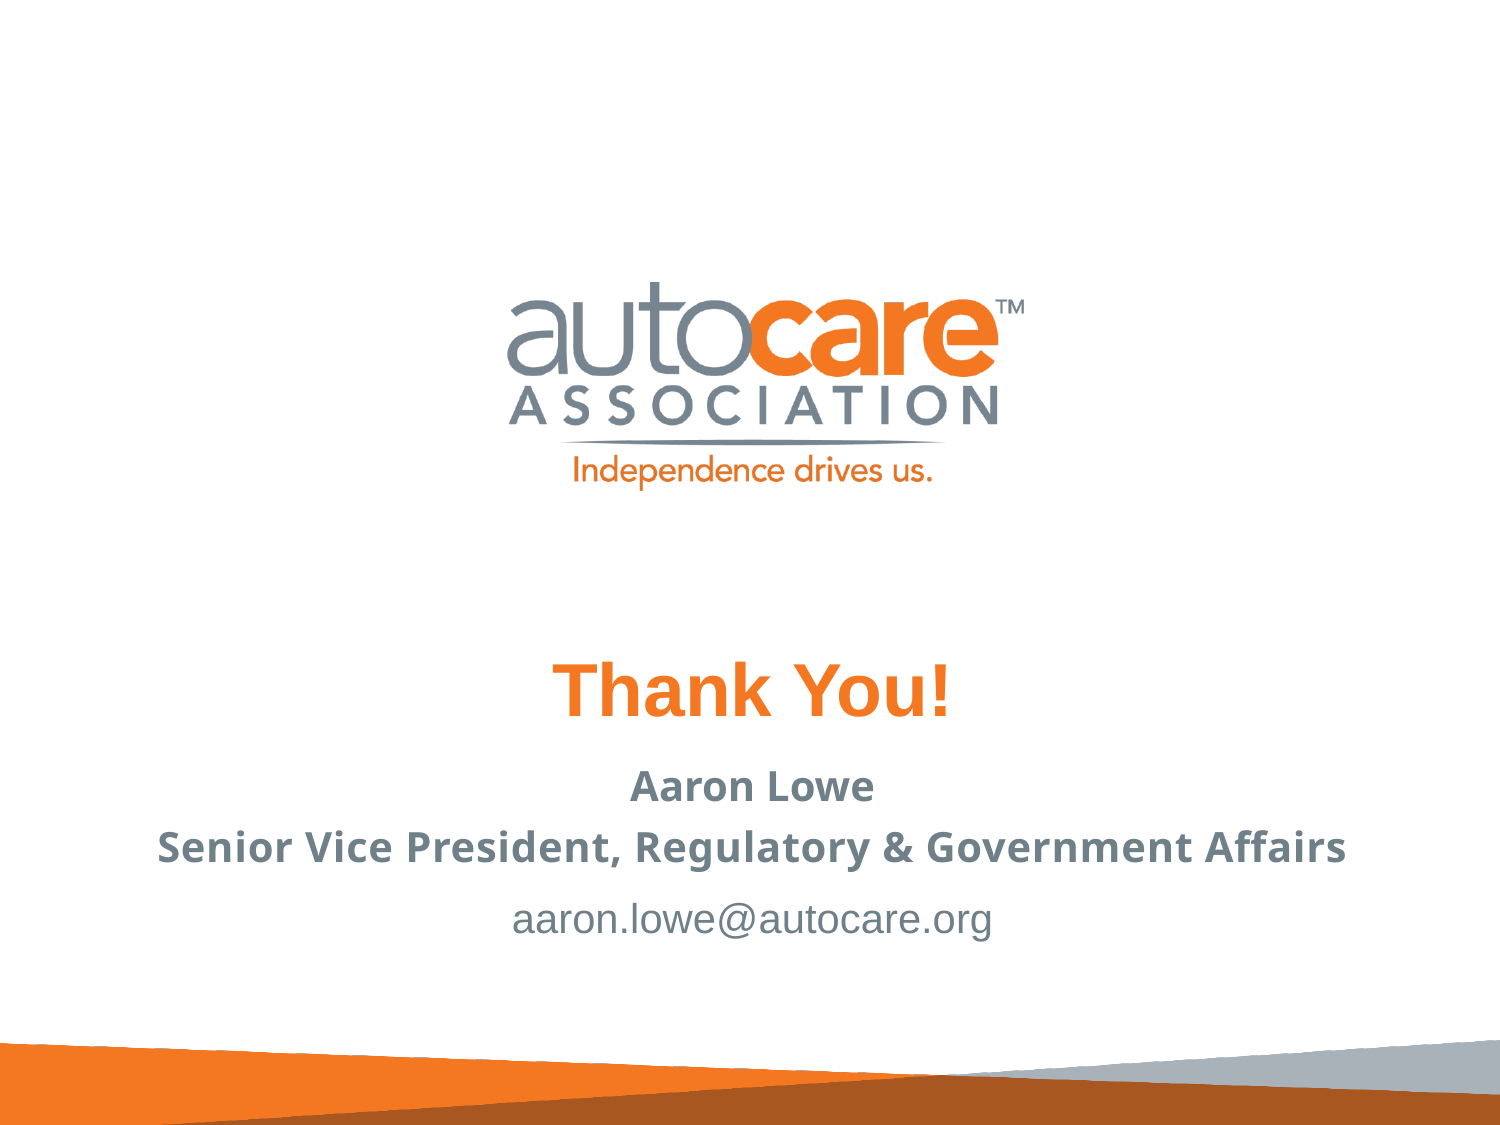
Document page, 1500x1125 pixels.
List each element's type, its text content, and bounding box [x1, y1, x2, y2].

picture [0, 1038, 1500, 1125]
list Aaron Lowe Senior Vice President, Regulatory & Government Affairs [105, 758, 1400, 887]
list aaron.lowe@autocare.org [105, 887, 1400, 954]
picture [507, 282, 1024, 491]
list Thank You! [105, 613, 1400, 758]
